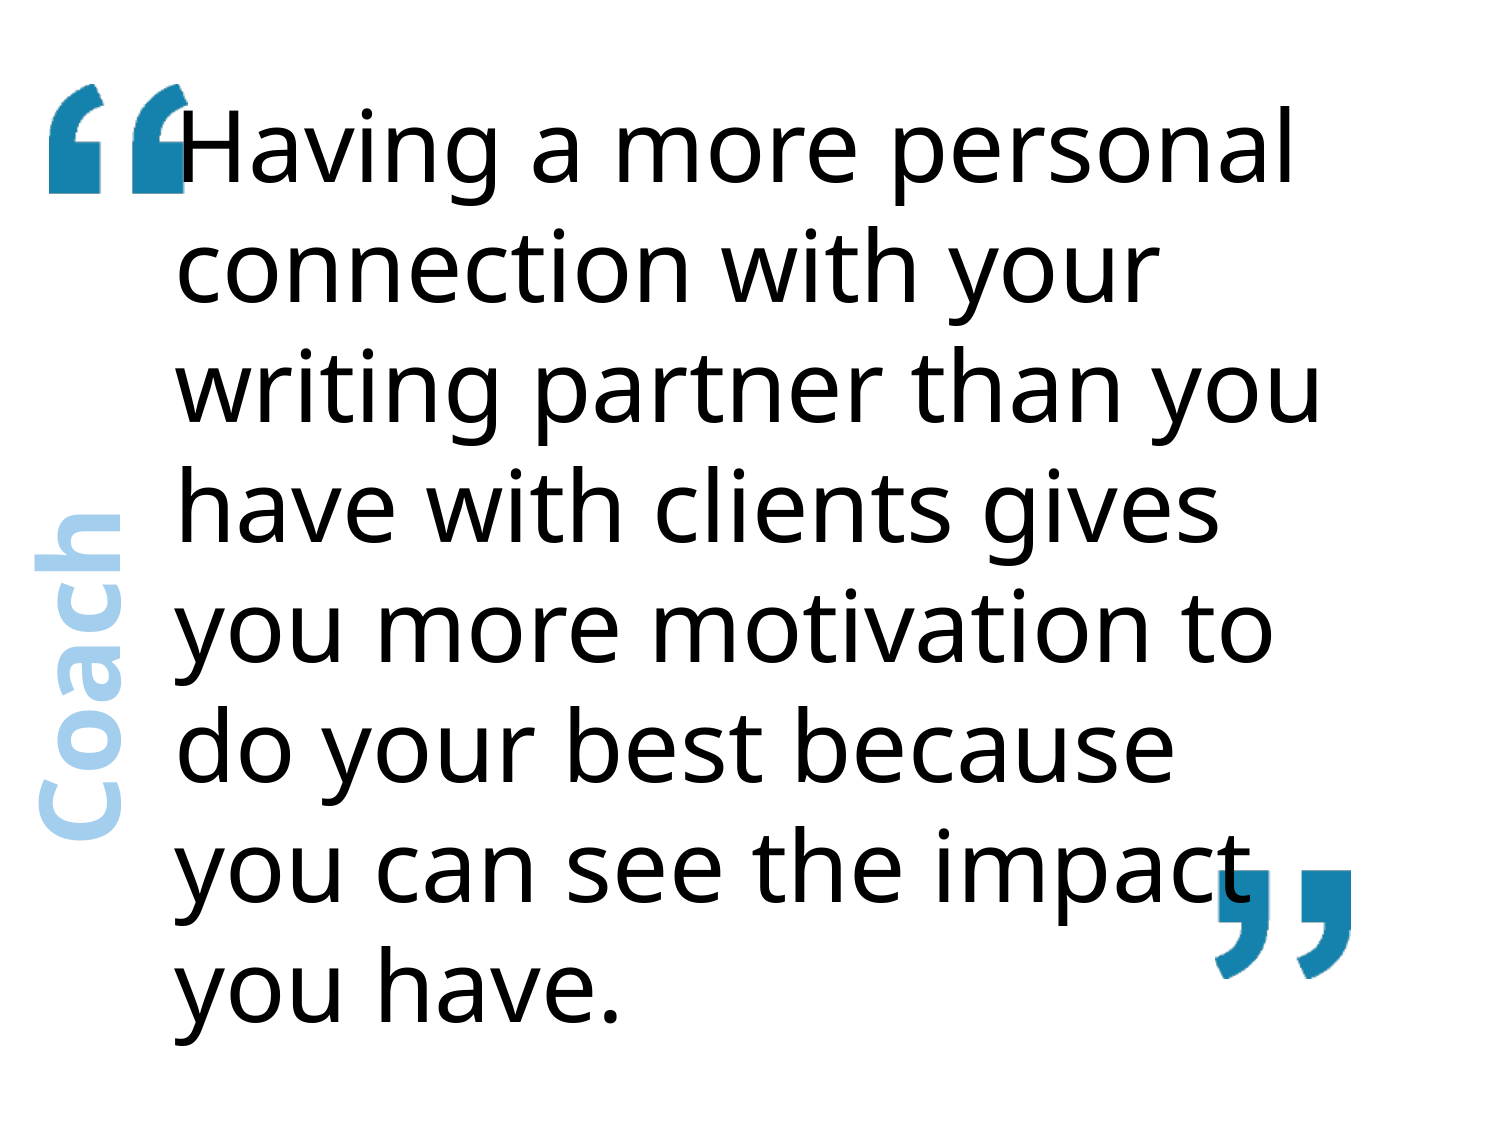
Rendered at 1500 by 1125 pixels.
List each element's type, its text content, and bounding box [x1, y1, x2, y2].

picture [48, 84, 188, 197]
text_box Having a more personal connection with your writing partner than you have with clients gives you more motivation to do your best because you can see the impact you have. [137, 75, 1363, 1050]
picture [1215, 865, 1351, 979]
text_box Coach [0, 491, 150, 863]
